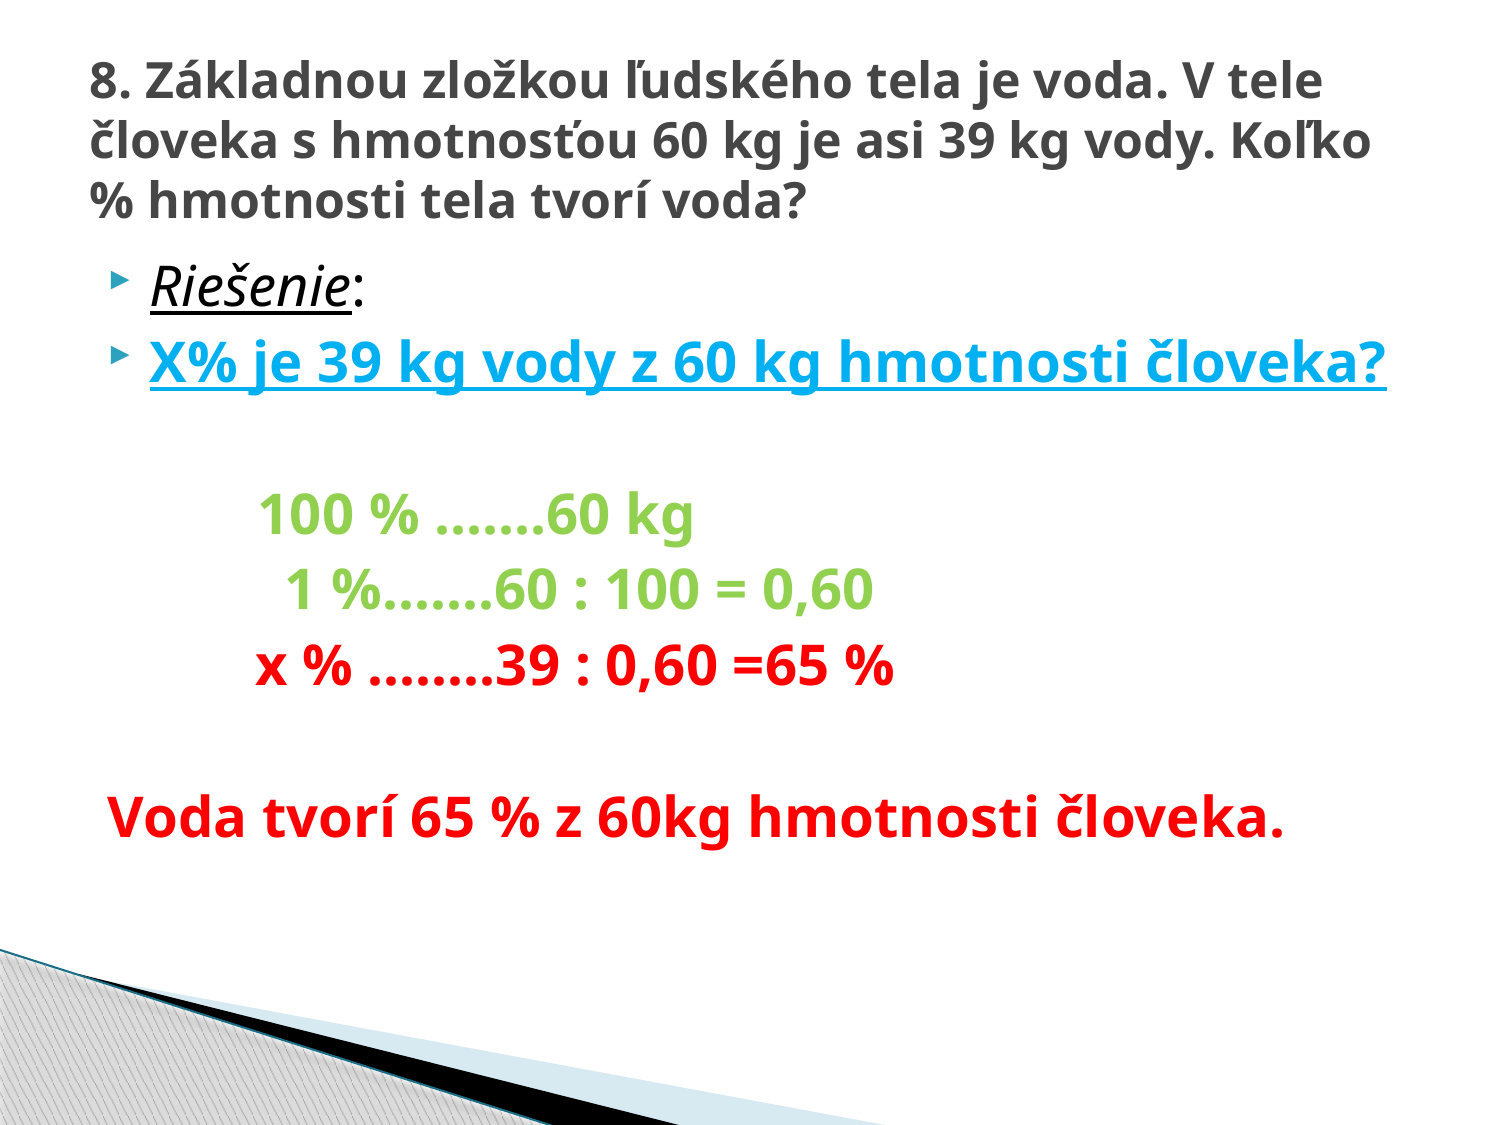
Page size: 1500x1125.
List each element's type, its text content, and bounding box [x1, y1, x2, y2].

list Riešenie: X% je 39 kg vody z 60 kg hmotnosti človeka? 100 % .......60 kg 1 %.......60 : 100 = 0,60 x % ........39 : 0,60 =65 % Voda tvorí 65 % z 60kg hmotnosti človeka. [75, 243, 1425, 986]
title 8. Základnou zložkou ľudského tela je voda. V tele človeka s hmotnosťou 60 kg je asi 39 kg vody. Koľko % hmotnosti tela tvorí voda? [75, 45, 1425, 233]
